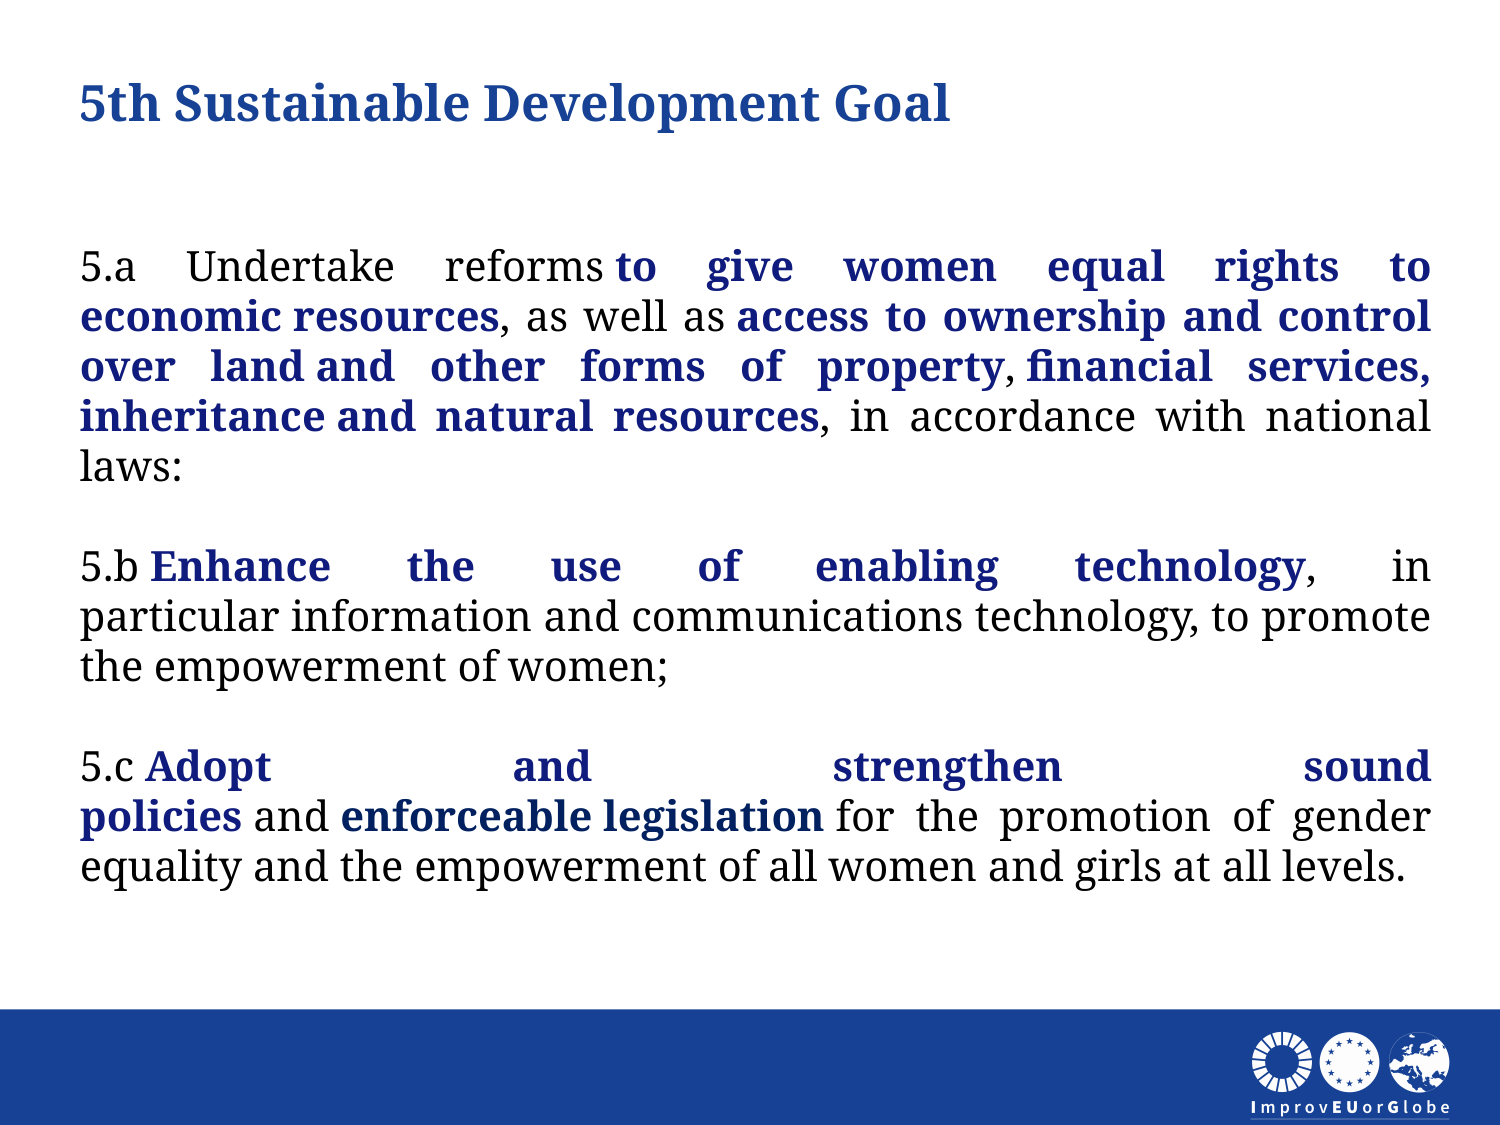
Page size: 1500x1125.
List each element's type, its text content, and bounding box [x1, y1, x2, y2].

list 5th Sustainable Development Goal [64, 78, 1447, 185]
picture [1246, 1026, 1453, 1125]
list 5.a Undertake reforms to give women equal rights to economic resources, as well as access to ownership and control over land and other forms of property, financial services, inheritance and natural resources, in accordance with national laws: 5.b Enhance the use of enabling technology, in particular information and communications technology, to promote the empowerment of women; 5.c Adopt and strengthen sound policies and enforceable legislation for the promotion of gender equality and the empowerment of all women and girls at all levels. [64, 231, 1447, 976]
